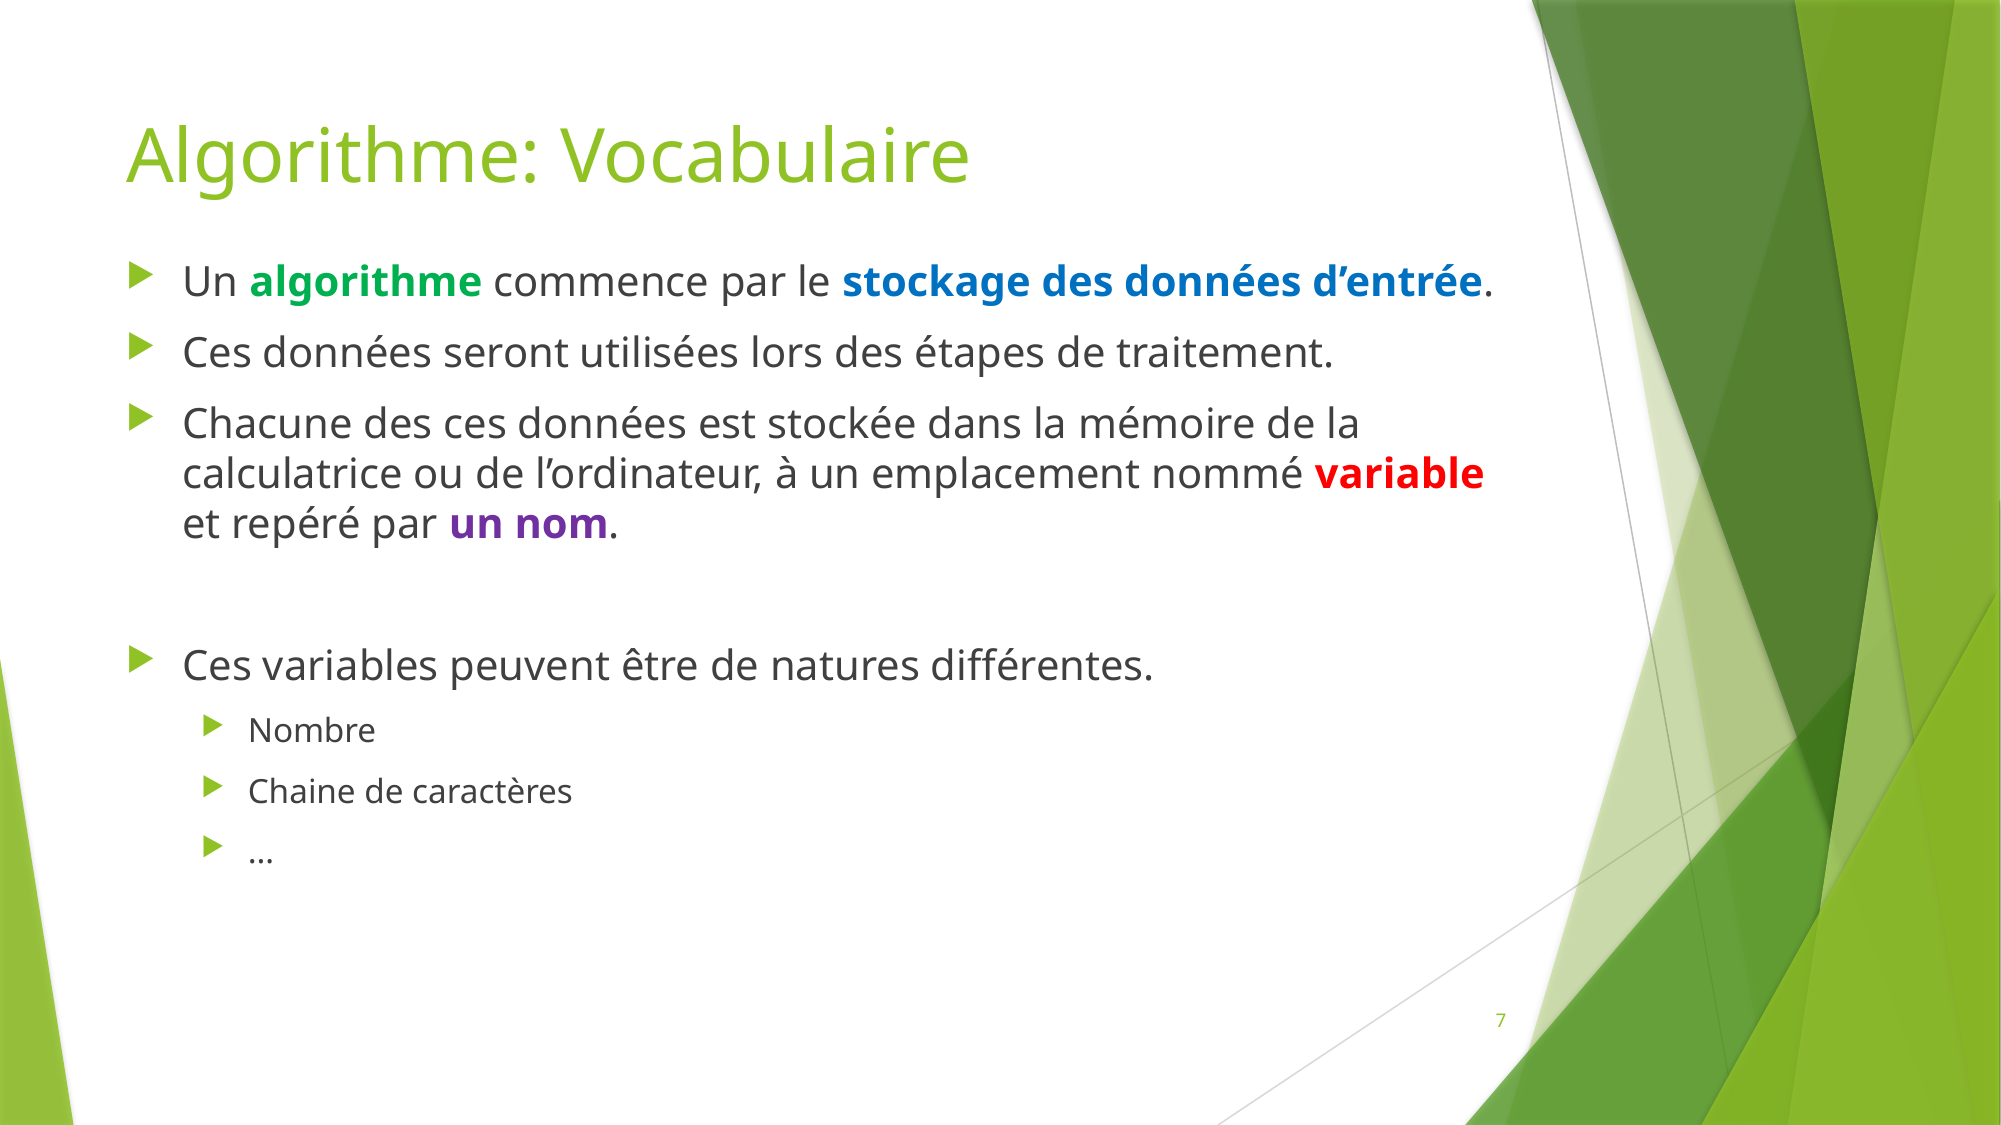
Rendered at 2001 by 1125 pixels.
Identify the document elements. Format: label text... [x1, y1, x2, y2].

title Algorithme: Vocabulaire [111, 99, 1522, 246]
slide_number 7 [1409, 991, 1522, 1051]
list Un algorithme commence par le stockage des données d’entrée. Ces données seront utilisées lors des étapes de traitement. Chacune des ces données est stockée dans la mémoire de la calculatrice ou de l’ordinateur, à un emplacement nommé variable et repéré par un nom. Ces variables peuvent être de natures différentes. Nombre Chaine de caractères … [111, 246, 1522, 1035]
